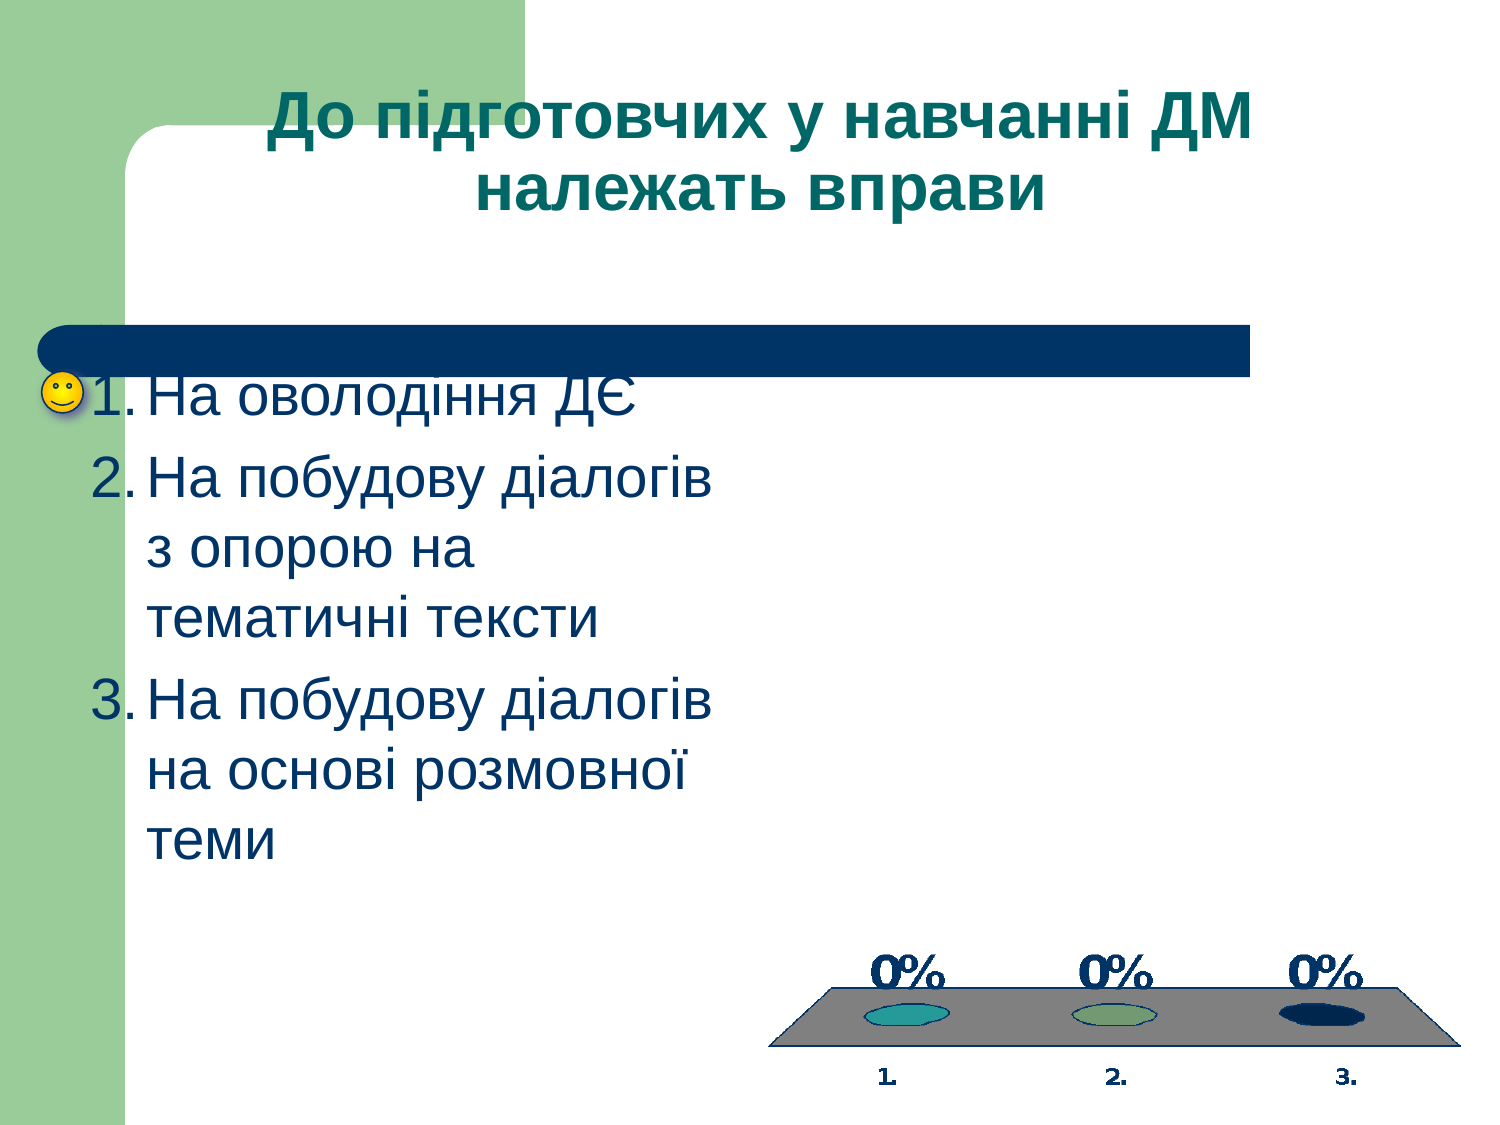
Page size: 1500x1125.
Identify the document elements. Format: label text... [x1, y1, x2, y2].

picture [749, 348, 1500, 1125]
title До підготовчих у навчанні ДМ належать вправи [147, 45, 1375, 233]
list На оволодіння ДЄ На побудову діалогів з опорою на тематичні тексти На побудову діалогів на основі розмовної теми [75, 350, 745, 1024]
text_box [41, 371, 75, 413]
